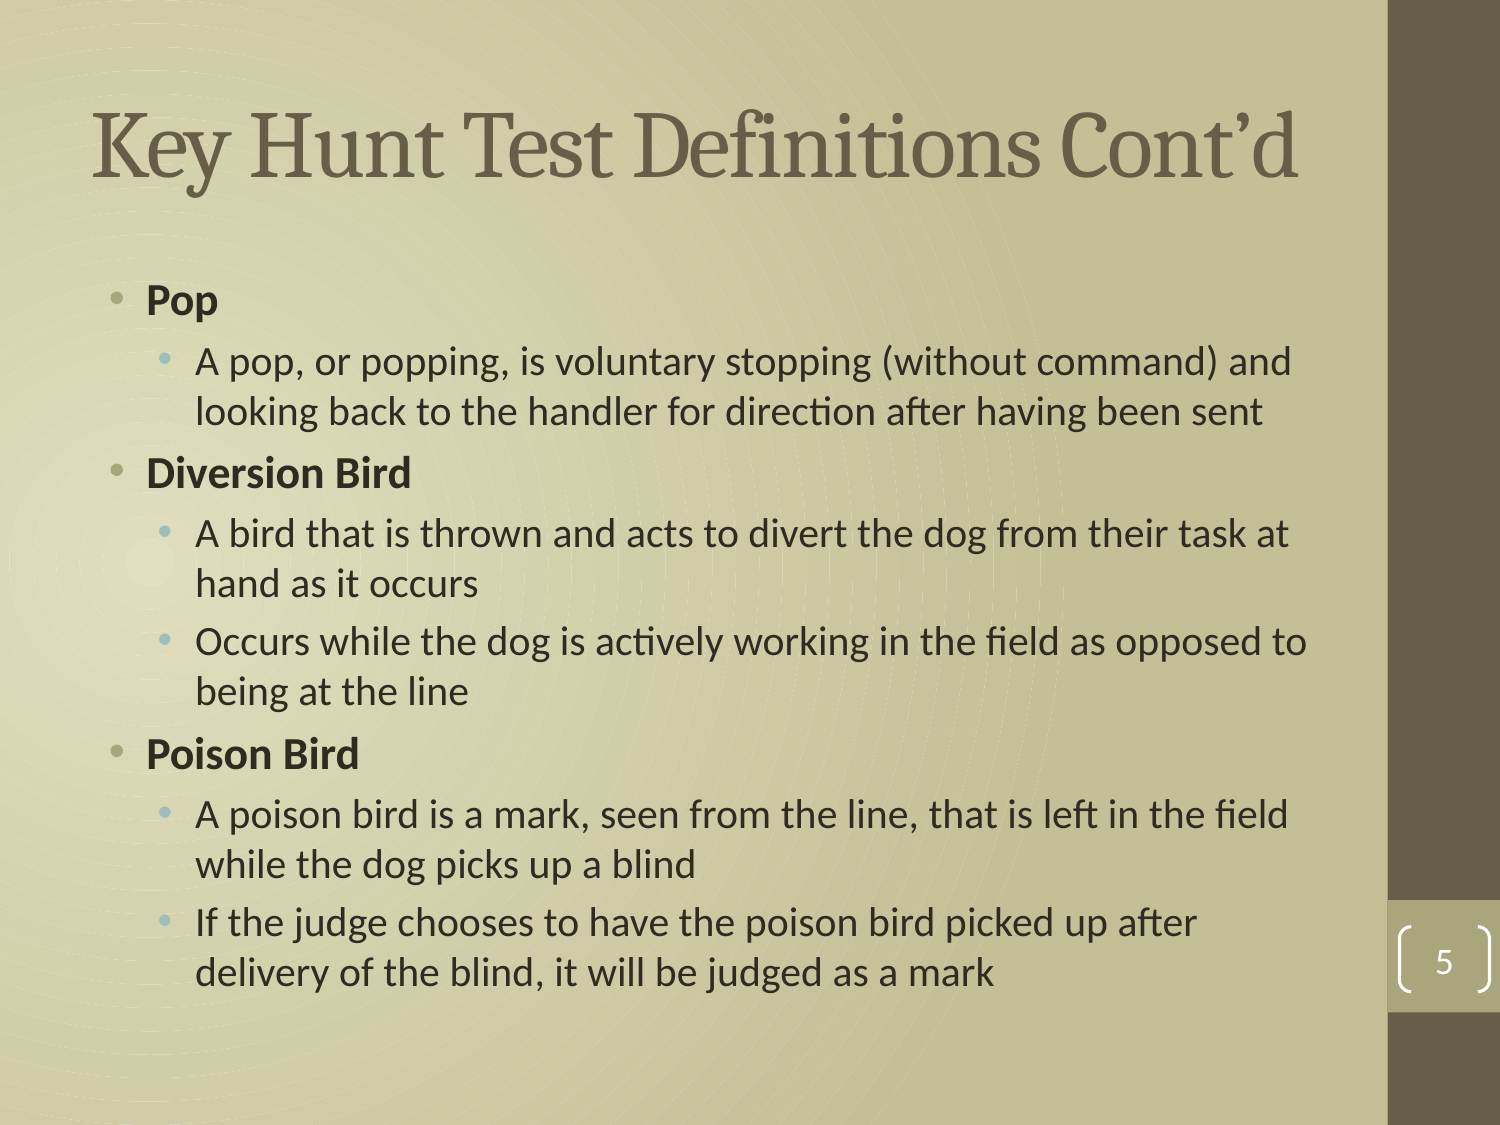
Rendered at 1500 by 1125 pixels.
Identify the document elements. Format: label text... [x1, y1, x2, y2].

slide_number 5 [1397, 925, 1492, 994]
title Key Hunt Test Definitions Cont’d [75, 45, 1325, 233]
list Pop A pop, or popping, is voluntary stopping (without command) and looking back to the handler for direction after having been sent Diversion Bird A bird that is thrown and acts to divert the dog from their task at hand as it occurs Occurs while the dog is actively working in the field as opposed to being at the line Poison Bird A poison bird is a mark, seen from the line, that is left in the field while the dog picks up a blind If the judge chooses to have the poison bird picked up after delivery of the blind, it will be judged as a mark [75, 262, 1325, 1050]
